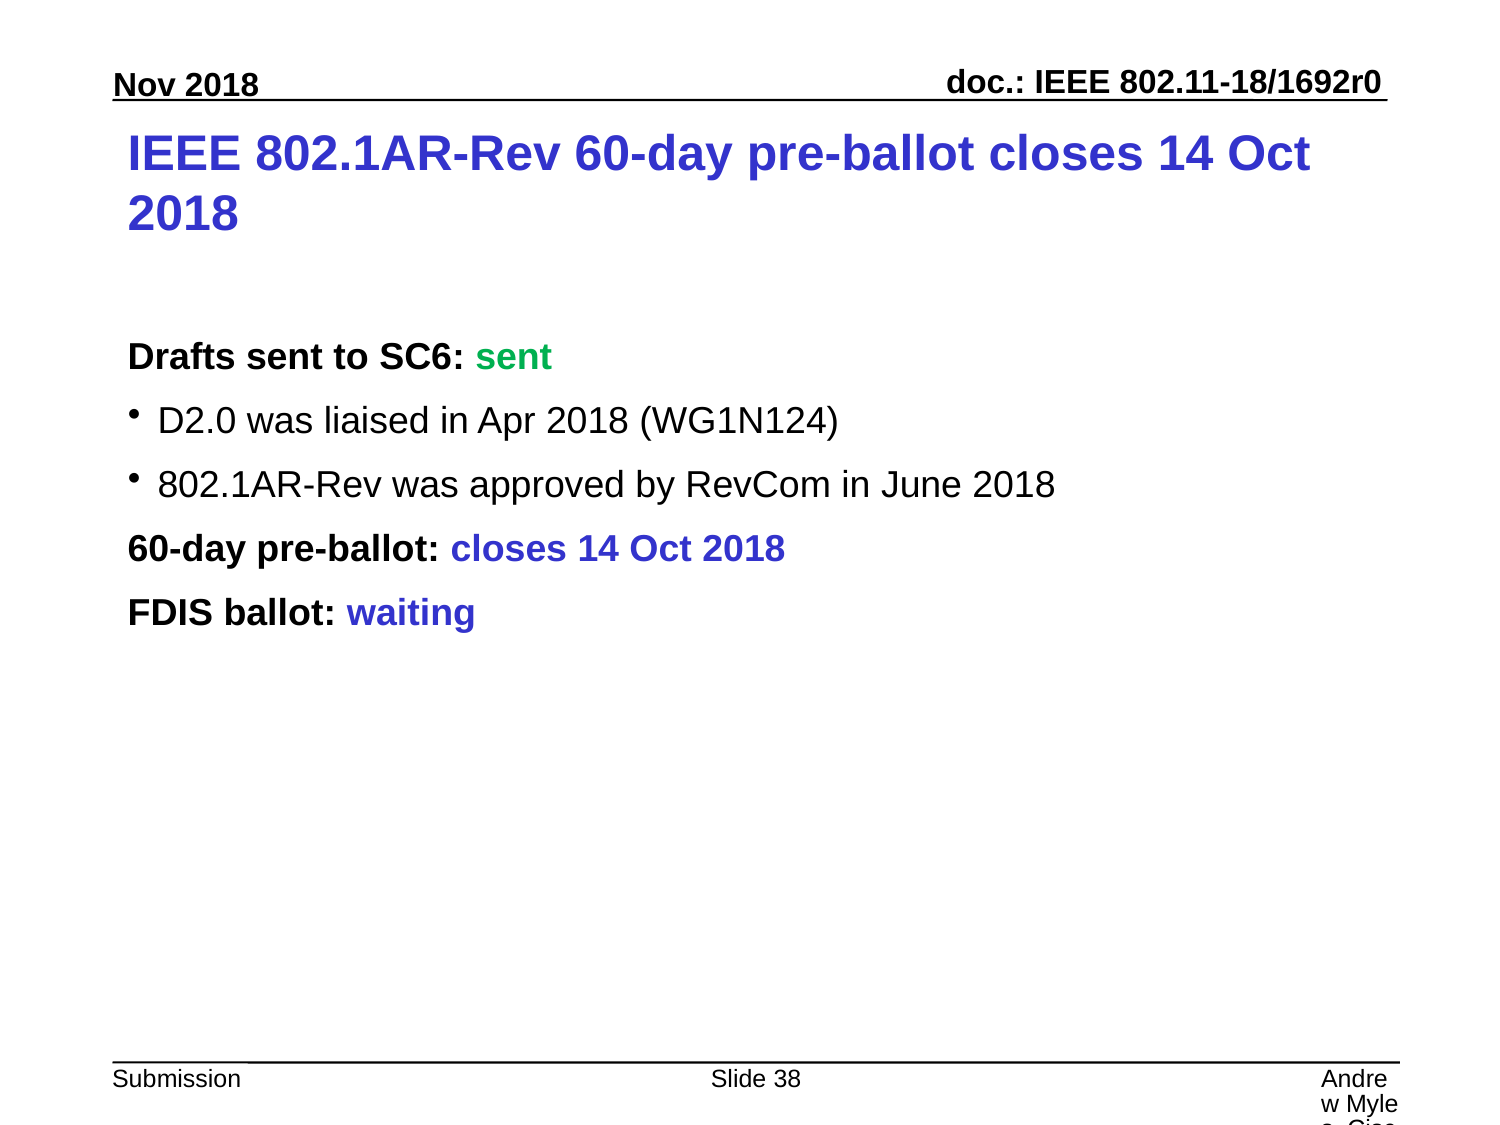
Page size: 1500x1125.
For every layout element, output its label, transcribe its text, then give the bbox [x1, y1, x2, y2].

list Drafts sent to SC6: sent D2.0 was liaised in Apr 2018 (WG1N124) 802.1AR-Rev was approved by RevCom in June 2018 60-day pre-ballot: closes 14 Oct 2018 FDIS ballot: waiting [112, 324, 1388, 1000]
slide_number Slide 38 [709, 1061, 803, 1093]
footer Andrew Myles, Cisco [1320, 1061, 1402, 1093]
title IEEE 802.1AR-Rev 60-day pre-ballot closes 14 Oct 2018 [112, 112, 1388, 288]
